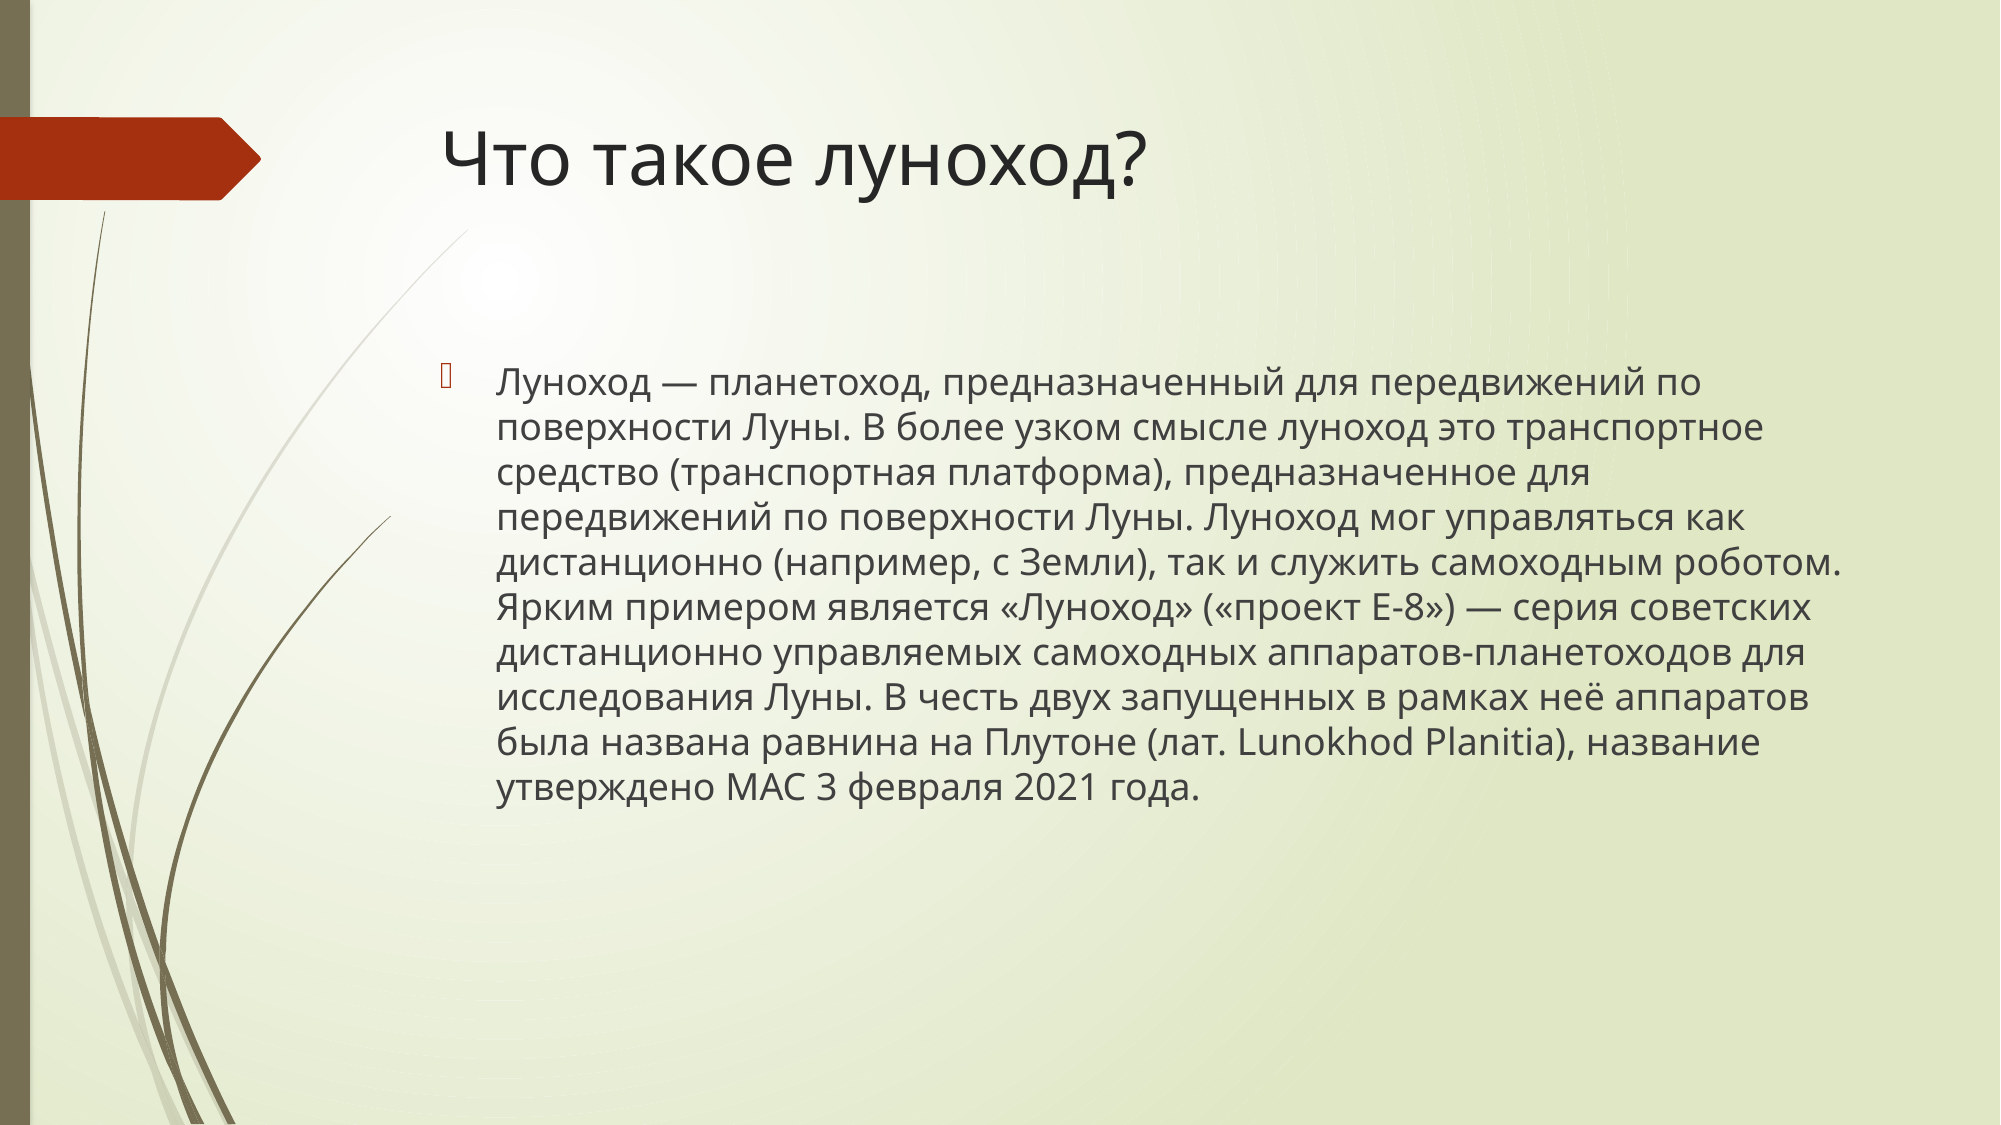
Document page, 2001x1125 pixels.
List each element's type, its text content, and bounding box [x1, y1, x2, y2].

list Луноход — планетоход, предназначенный для передвижений по поверхности Луны. В более узком смысле луноход это транспортное средство (транспортная платформа), предназначенное для передвижений по поверхности Луны. Луноход мог управляться как дистанционно (например, с Земли), так и служить самоходным роботом. Ярким примером является «Луноход» («проект Е-8») — серия советских дистанционно управляемых самоходных аппаратов-планетоходов для исследования Луны. В честь двух запущенных в рамках неё аппаратов была названа равнина на Плутоне (лат. Lunokhod Planitia), название утверждено MAC 3 февраля 2021 года. [424, 350, 1888, 970]
title Что такое луноход? [425, 102, 1888, 313]
